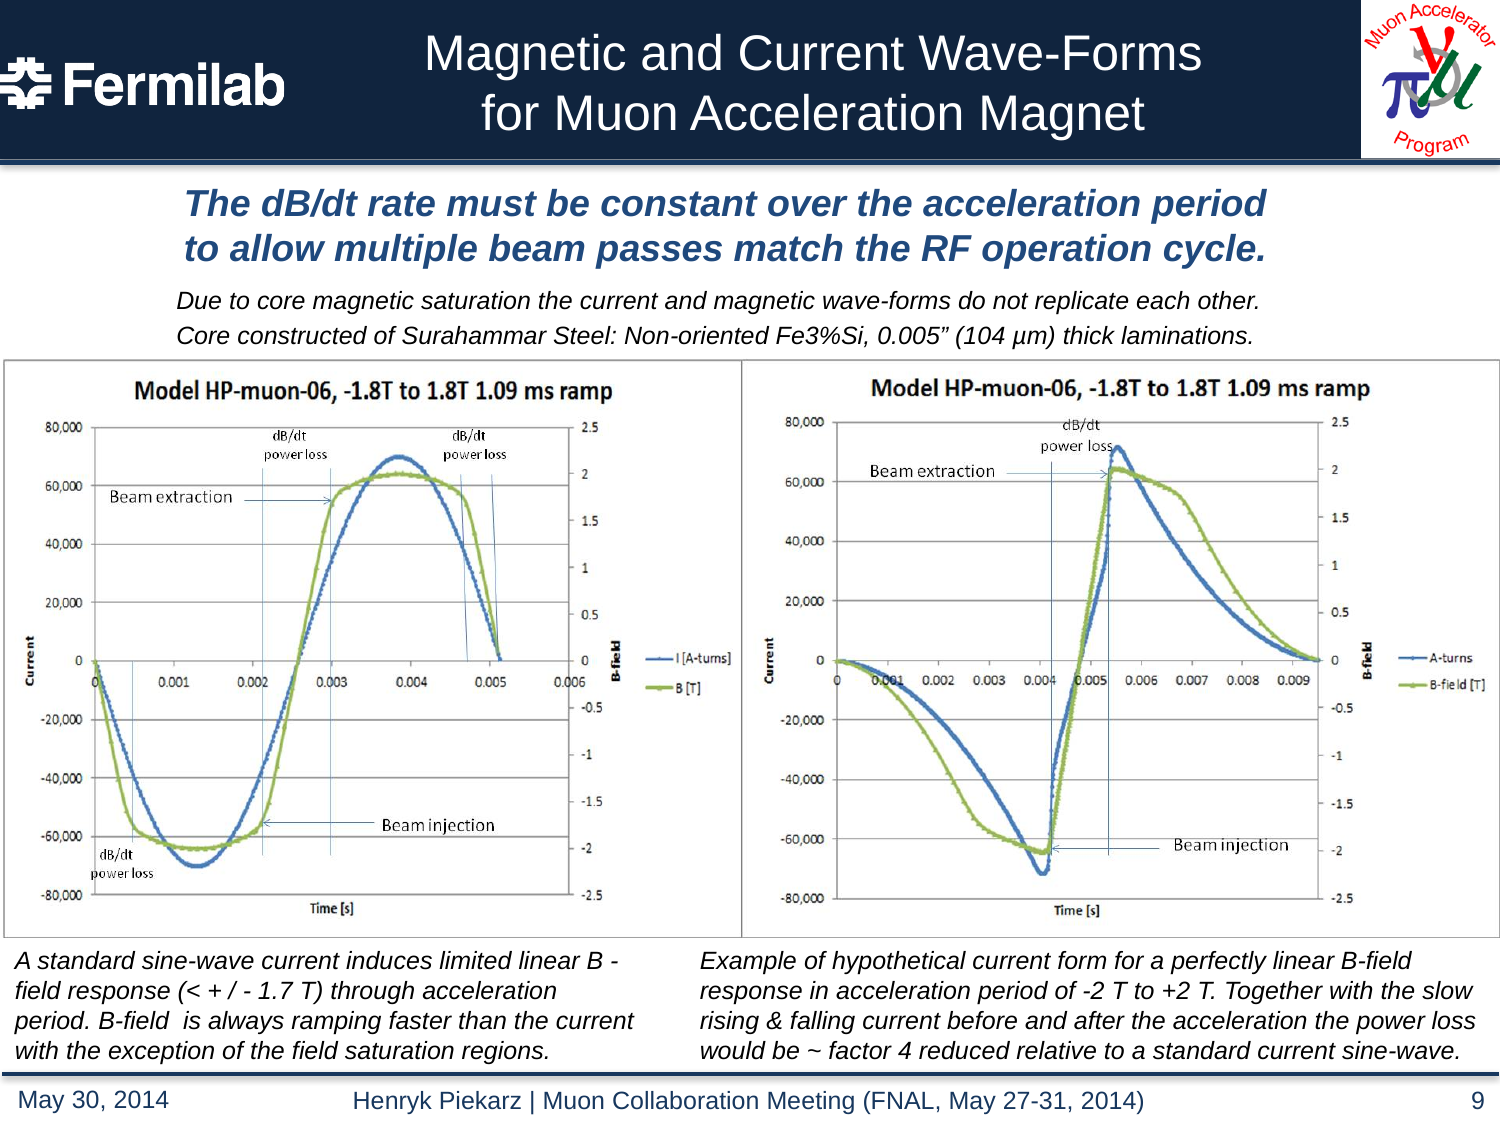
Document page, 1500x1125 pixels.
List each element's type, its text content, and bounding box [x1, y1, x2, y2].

text_box Magnetic and Current Wave-Forms for Muon Acceleration Magnet [284, 0, 1357, 162]
picture [2, 358, 1500, 938]
text_box The dB/dt rate must be constant over the acceleration period to allow multiple beam passes match the RF operation cycle. [169, 171, 1304, 277]
slide_number 9 [1215, 1074, 1500, 1125]
text_box A standard sine-wave current induces limited linear B -field response (< + / - 1.7 T) through acceleration period. B-field is always ramping faster than the current with the exception of the field saturation regions. [0, 944, 656, 1073]
footer Henryk Piekarz | Muon Collaboration Meeting (FNAL, May 27-31, 2014) [284, 1074, 1215, 1125]
text_box Example of hypothetical current form for a perfectly linear B-field response in acceleration period of -2 T to +2 T. Together with the slow rising & falling current before and after the acceleration the power loss would be ~ factor 4 reduced relative to a standard current sine-wave. [684, 945, 1500, 1073]
text_box Due to core magnetic saturation the current and magnetic wave-forms do not replicate each other. Core constructed of Surahammar Steel: Non-oriented Fe3%Si, 0.005” (104 µm) thick laminations. [161, 277, 1322, 356]
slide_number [2, 1075, 288, 1123]
picture [1360, 0, 1500, 159]
